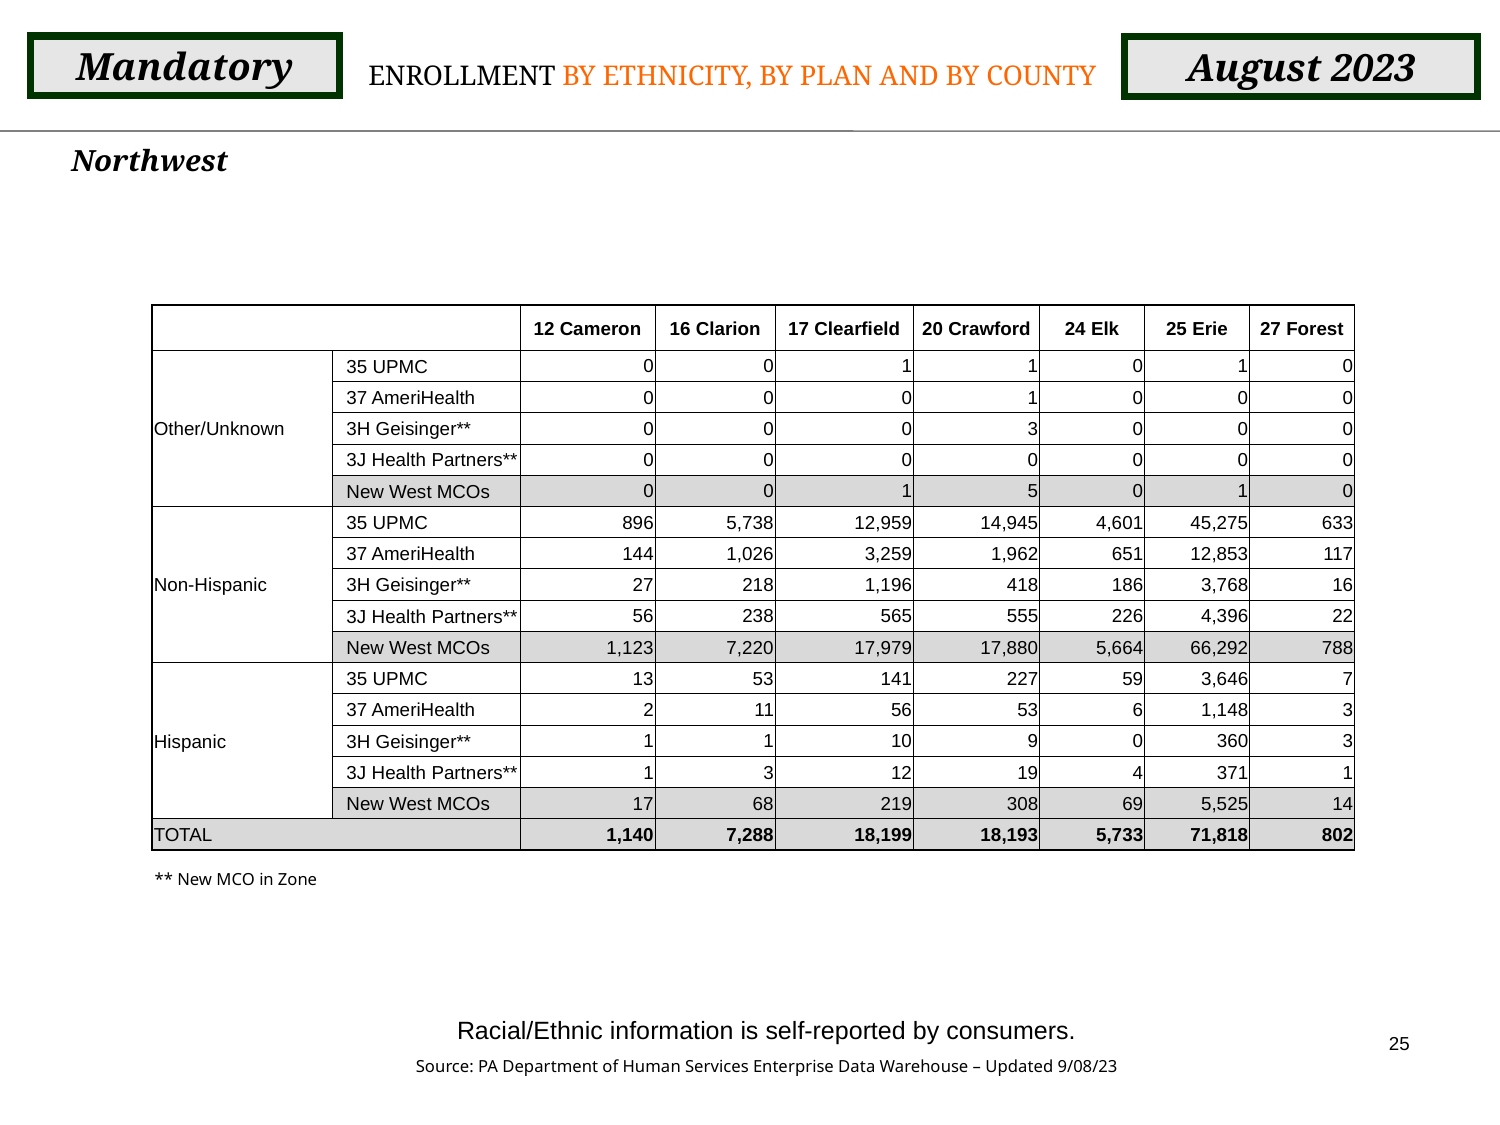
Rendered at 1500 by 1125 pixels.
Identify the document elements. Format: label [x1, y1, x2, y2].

table_cell [656, 694, 775, 725]
table_cell [1040, 538, 1144, 568]
slide_number [1074, 1024, 1426, 1103]
table_header [914, 306, 1039, 350]
table_cell [1145, 601, 1249, 631]
table_header [153, 306, 520, 350]
table_cell [1145, 445, 1249, 475]
table_cell [333, 757, 520, 787]
table_cell [656, 445, 775, 475]
table_cell [333, 382, 520, 412]
table_cell [914, 351, 1039, 381]
table_cell [776, 382, 913, 412]
table_cell [1145, 819, 1249, 849]
table_cell [1145, 569, 1249, 600]
table_cell [914, 413, 1039, 444]
table_cell [776, 351, 913, 381]
table_cell [1040, 663, 1144, 693]
table_cell [1250, 663, 1354, 693]
table_cell [1250, 694, 1354, 725]
table_cell [1250, 351, 1354, 381]
table_cell [333, 445, 520, 475]
table_cell [333, 788, 520, 818]
table_cell [776, 507, 913, 537]
table_cell [333, 507, 520, 537]
table_cell [776, 445, 913, 475]
table_cell [656, 476, 775, 506]
table_cell [521, 601, 655, 631]
table_header [1040, 306, 1144, 350]
table_cell [521, 382, 655, 412]
table_cell [1145, 757, 1249, 787]
table_cell [1145, 351, 1249, 381]
table_cell [656, 819, 775, 849]
table_cell [1250, 819, 1354, 849]
table_cell [1250, 445, 1354, 475]
table_header [1145, 306, 1249, 350]
table_cell [1250, 476, 1354, 506]
table_header [776, 306, 913, 350]
table_cell [656, 413, 775, 444]
table_cell [1250, 507, 1354, 537]
table_cell [656, 507, 775, 537]
text_box [56, 134, 244, 185]
table_cell [153, 819, 520, 849]
table_cell [1145, 694, 1249, 725]
text_box [30, 35, 1478, 99]
table_cell [914, 757, 1039, 787]
table_cell [776, 538, 913, 568]
table_cell [1250, 757, 1354, 787]
text_box [401, 1006, 1134, 1084]
table_cell [656, 632, 775, 662]
table_cell [1145, 632, 1249, 662]
table_cell [1145, 538, 1249, 568]
table_cell [1040, 632, 1144, 662]
table_cell [656, 726, 775, 756]
table_cell [521, 632, 655, 662]
table_cell [1250, 788, 1354, 818]
table_cell [333, 663, 520, 693]
table_cell [656, 663, 775, 693]
table_cell [333, 601, 520, 631]
table_cell [1145, 413, 1249, 444]
table_cell [333, 538, 520, 568]
table_cell [776, 569, 913, 600]
table_cell [914, 819, 1039, 849]
table_cell [1145, 788, 1249, 818]
table_cell [914, 632, 1039, 662]
table_cell [1250, 632, 1354, 662]
table_cell [776, 788, 913, 818]
table_cell [776, 663, 913, 693]
table_cell [1040, 569, 1144, 600]
table_cell [1250, 413, 1354, 444]
table_cell [914, 507, 1039, 537]
table_cell [521, 726, 655, 756]
table_cell [656, 538, 775, 568]
table_cell [656, 382, 775, 412]
table_cell [1250, 382, 1354, 412]
table_cell [914, 445, 1039, 475]
table_cell [656, 788, 775, 818]
table_cell [776, 476, 913, 506]
table_cell [1250, 538, 1354, 568]
table_cell [1145, 726, 1249, 756]
table_cell [333, 632, 520, 662]
table_cell [333, 351, 520, 381]
table_cell [914, 788, 1039, 818]
table_cell [1040, 382, 1144, 412]
table_cell [776, 413, 913, 444]
table_cell [333, 413, 520, 444]
table_cell [521, 413, 655, 444]
table_cell [914, 726, 1039, 756]
table_cell [776, 819, 913, 849]
table_cell [521, 757, 655, 787]
table_cell [1145, 476, 1249, 506]
text_box [139, 861, 354, 897]
table_cell [521, 569, 655, 600]
table_cell [1040, 788, 1144, 818]
table_cell [521, 663, 655, 693]
table_cell [914, 601, 1039, 631]
table_cell [521, 476, 655, 506]
table_cell [914, 476, 1039, 506]
table_cell [656, 601, 775, 631]
table_cell [1040, 445, 1144, 475]
table_cell [333, 726, 520, 756]
table_cell [153, 663, 332, 818]
table_cell [1040, 413, 1144, 444]
table_cell [521, 694, 655, 725]
table_cell [1040, 601, 1144, 631]
table_header [656, 306, 775, 350]
table_header [1250, 306, 1354, 350]
table_cell [656, 757, 775, 787]
table_cell [333, 476, 520, 506]
table_cell [1145, 382, 1249, 412]
table_cell [1250, 569, 1354, 600]
table_cell [1040, 819, 1144, 849]
table_cell [914, 694, 1039, 725]
table_cell [914, 663, 1039, 693]
table_cell [914, 382, 1039, 412]
table_cell [1040, 476, 1144, 506]
table_cell [333, 694, 520, 725]
table_cell [776, 601, 913, 631]
table_cell [153, 507, 332, 662]
table_cell [1040, 694, 1144, 725]
table_cell [776, 632, 913, 662]
table_cell [521, 788, 655, 818]
table_cell [521, 507, 655, 537]
table_cell [521, 351, 655, 381]
table_cell [914, 538, 1039, 568]
table_cell [656, 351, 775, 381]
table_cell [776, 694, 913, 725]
table_cell [914, 569, 1039, 600]
table_cell [1145, 507, 1249, 537]
table_cell [521, 445, 655, 475]
table_cell [1040, 507, 1144, 537]
table_cell [1250, 726, 1354, 756]
table_cell [1145, 663, 1249, 693]
table_cell [1040, 726, 1144, 756]
table_cell [1040, 351, 1144, 381]
table_cell [333, 569, 520, 600]
table_cell [521, 819, 655, 849]
table_cell [1250, 601, 1354, 631]
table_cell [1040, 757, 1144, 787]
table_cell [153, 351, 332, 506]
table_cell [776, 757, 913, 787]
table_cell [521, 538, 655, 568]
table_header [521, 306, 655, 350]
table_cell [776, 726, 913, 756]
table_cell [656, 569, 775, 600]
